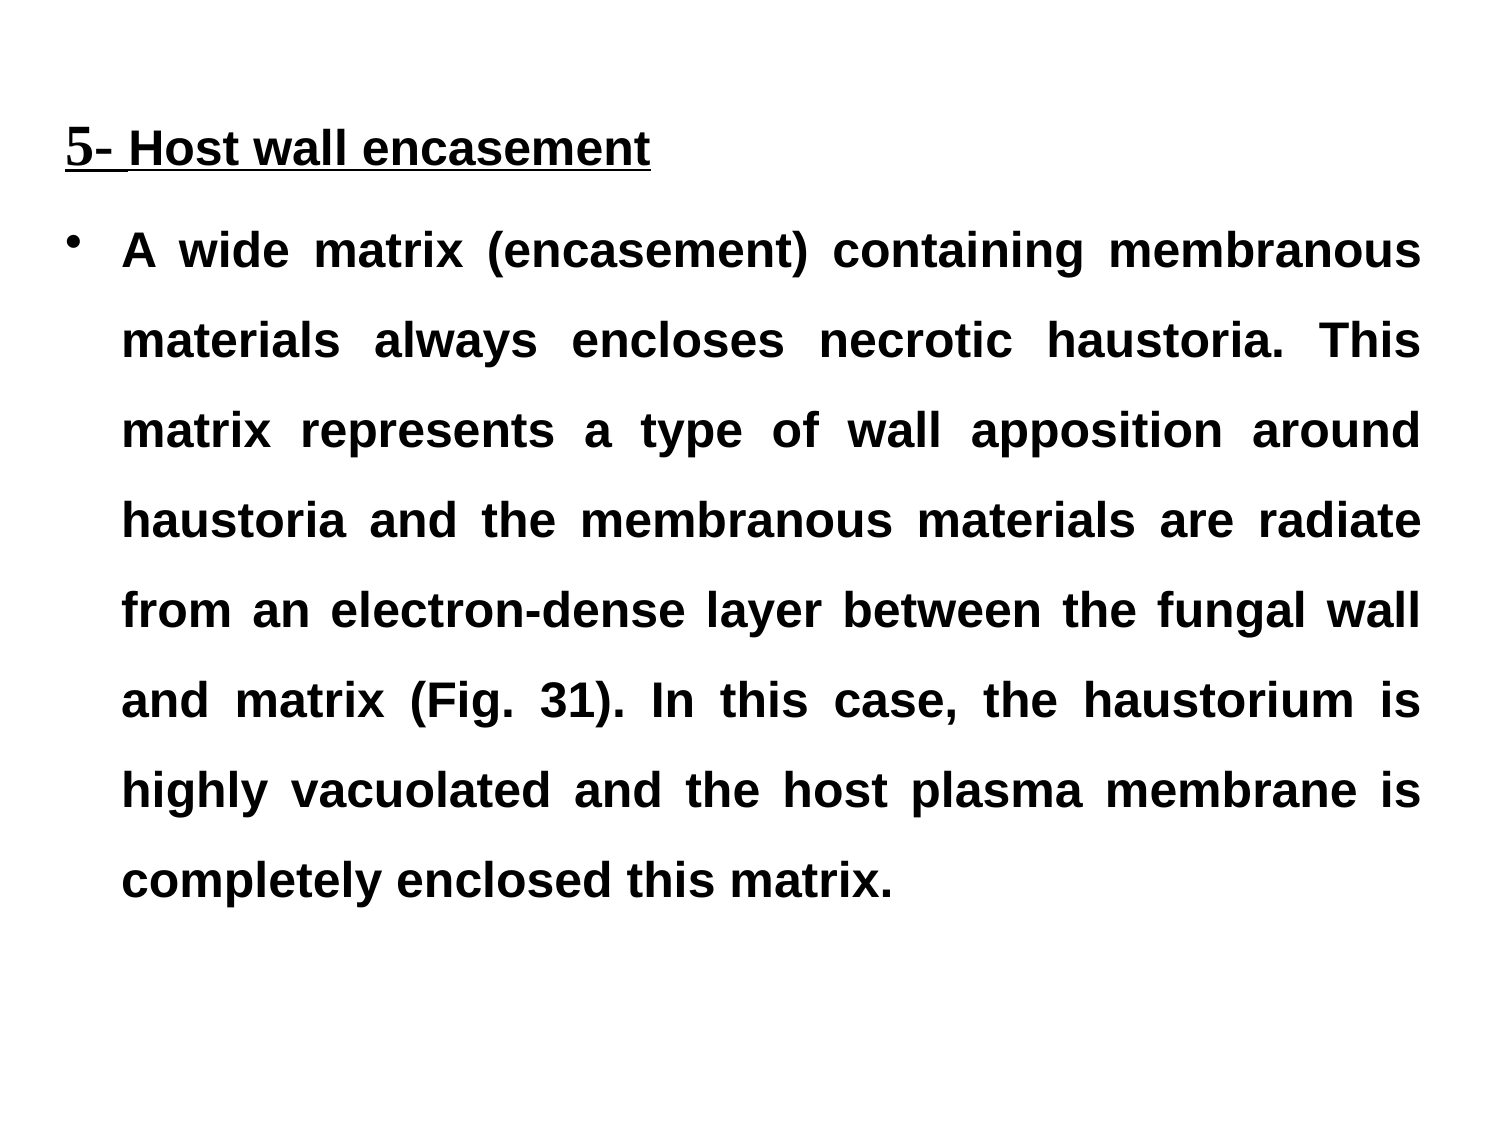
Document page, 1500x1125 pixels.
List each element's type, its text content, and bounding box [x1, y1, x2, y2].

list 5- Host wall encasement A wide matrix (encasement) containing membranous materials always encloses necrotic haustoria. This matrix represents a type of wall apposition around haustoria and the membranous materials are radiate from an electron-dense layer between the fungal wall and matrix (Fig. 31). In this case, the haustorium is highly vacuolated and the host plasma membrane is completely enclosed this matrix. [50, 99, 1438, 1075]
